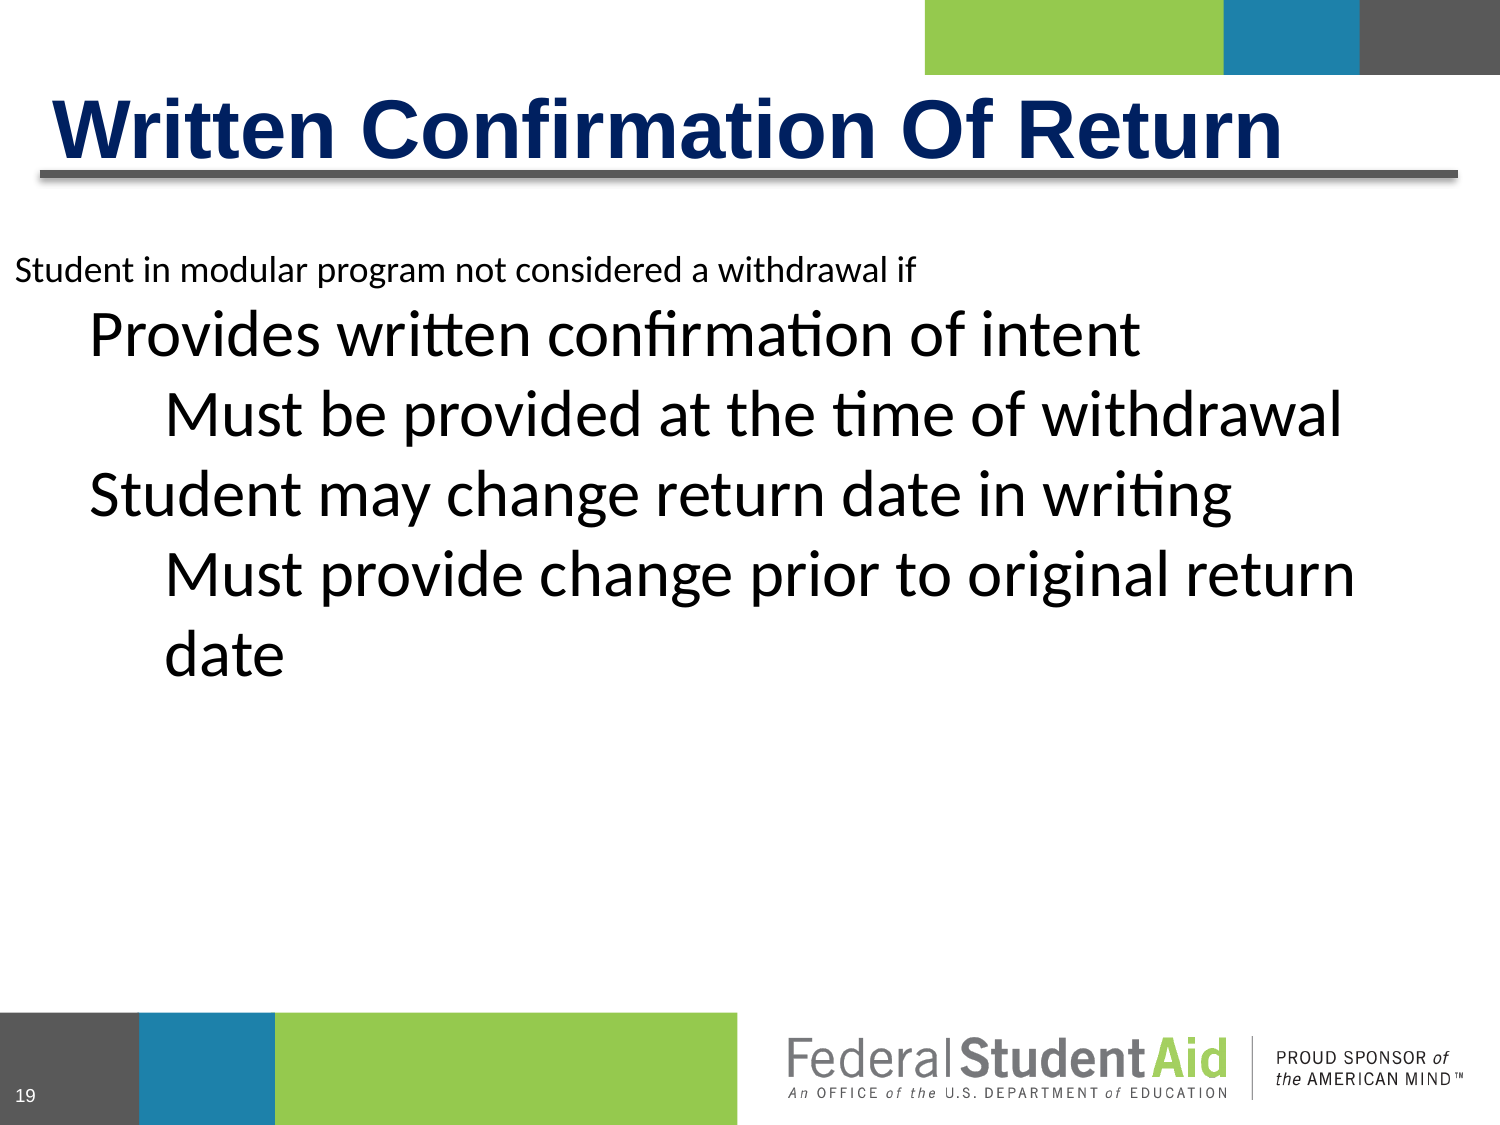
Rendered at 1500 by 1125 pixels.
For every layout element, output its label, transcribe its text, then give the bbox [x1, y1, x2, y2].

title Written Confirmation Of Return [37, 67, 1441, 175]
picture [788, 1036, 1463, 1100]
slide_number 19 [0, 1065, 350, 1125]
list Student in modular program not considered a withdrawal if Provides written confirmation of intent Must be provided at the time of withdrawal Student may change return date in writing Must provide change prior to original return date [0, 237, 1500, 938]
